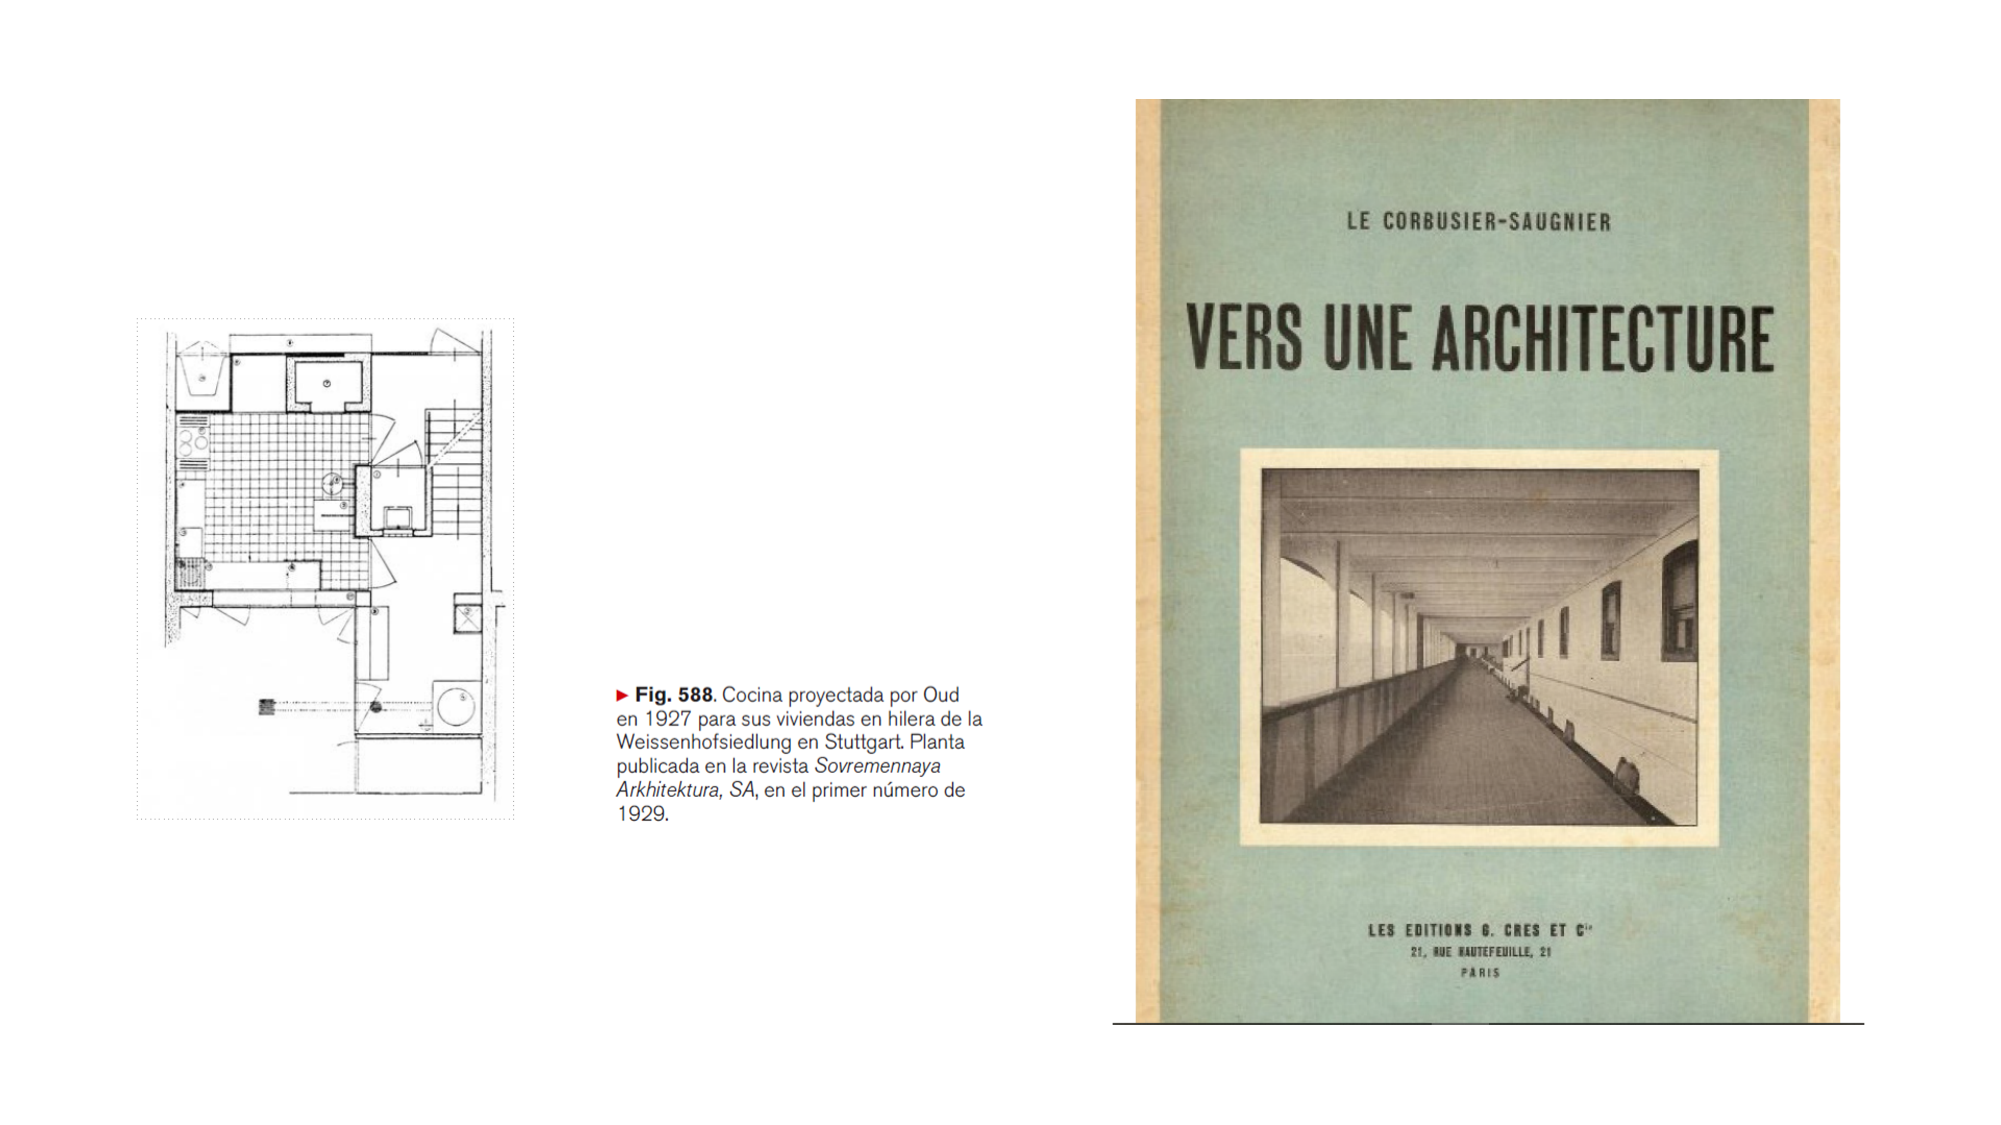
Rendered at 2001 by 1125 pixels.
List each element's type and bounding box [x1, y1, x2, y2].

text_box [135, 275, 1000, 849]
picture [1112, 99, 1865, 1025]
